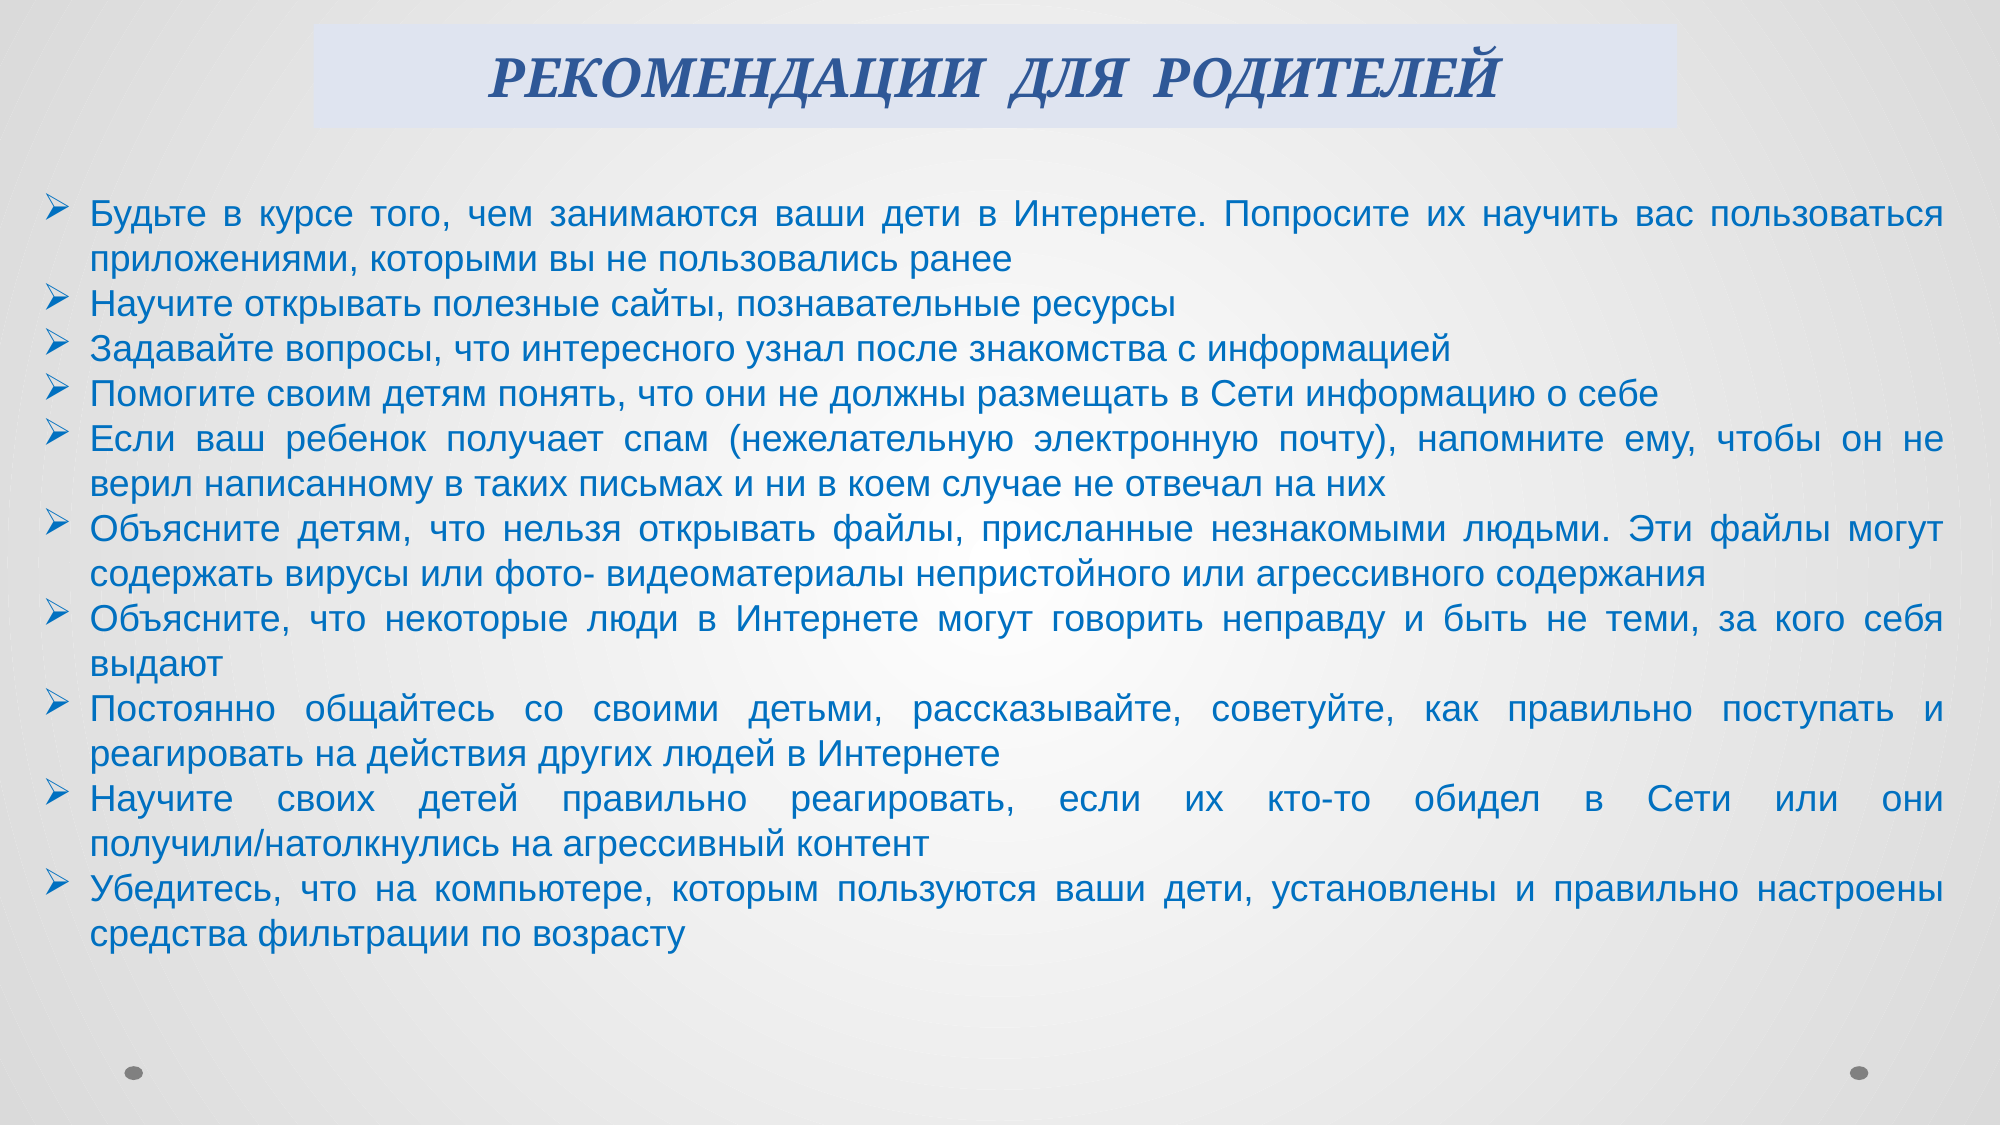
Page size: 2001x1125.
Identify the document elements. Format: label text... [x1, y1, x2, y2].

text_box Будьте в курсе того, чем занимаются ваши дети в Интернете. Попросите их научить вас пользоваться приложениями, которыми вы не пользовались ранее Научите открывать полезные сайты, познавательные ресурсы Задавайте вопросы, что интересного узнал после знакомства с информацией Помогите своим детям понять, что они не должны размещать в Сети информацию о себе Если ваш ребенок получает спам (нежелательную электронную почту), напомните ему, чтобы он не верил написанному в таких письмах и ни в коем случае не отвечал на них Объясните детям, что нельзя открывать файлы, присланные незнакомыми людьми. Эти файлы могут содержать вирусы или фото- видеоматериалы непристойного или агрессивного содержания Объясните, что некоторые люди в Интернете могут говорить неправду и быть не теми, за кого себя выдают Постоянно общайтесь со своими детьми, рассказывайте, советуйте, как правильно поступать и реагировать на действия других людей в Интернете Научите своих детей правильно реагировать, если их кто-то обидел в Сети или они получили/натолкнулись на агрессивный контент Убедитесь, что на компьютере, которым пользуются ваши дети, установлены и правильно настроены средства фильтрации по возрасту [27, 181, 1961, 1007]
text_box Рекомендации для родителей [311, 22, 1680, 130]
